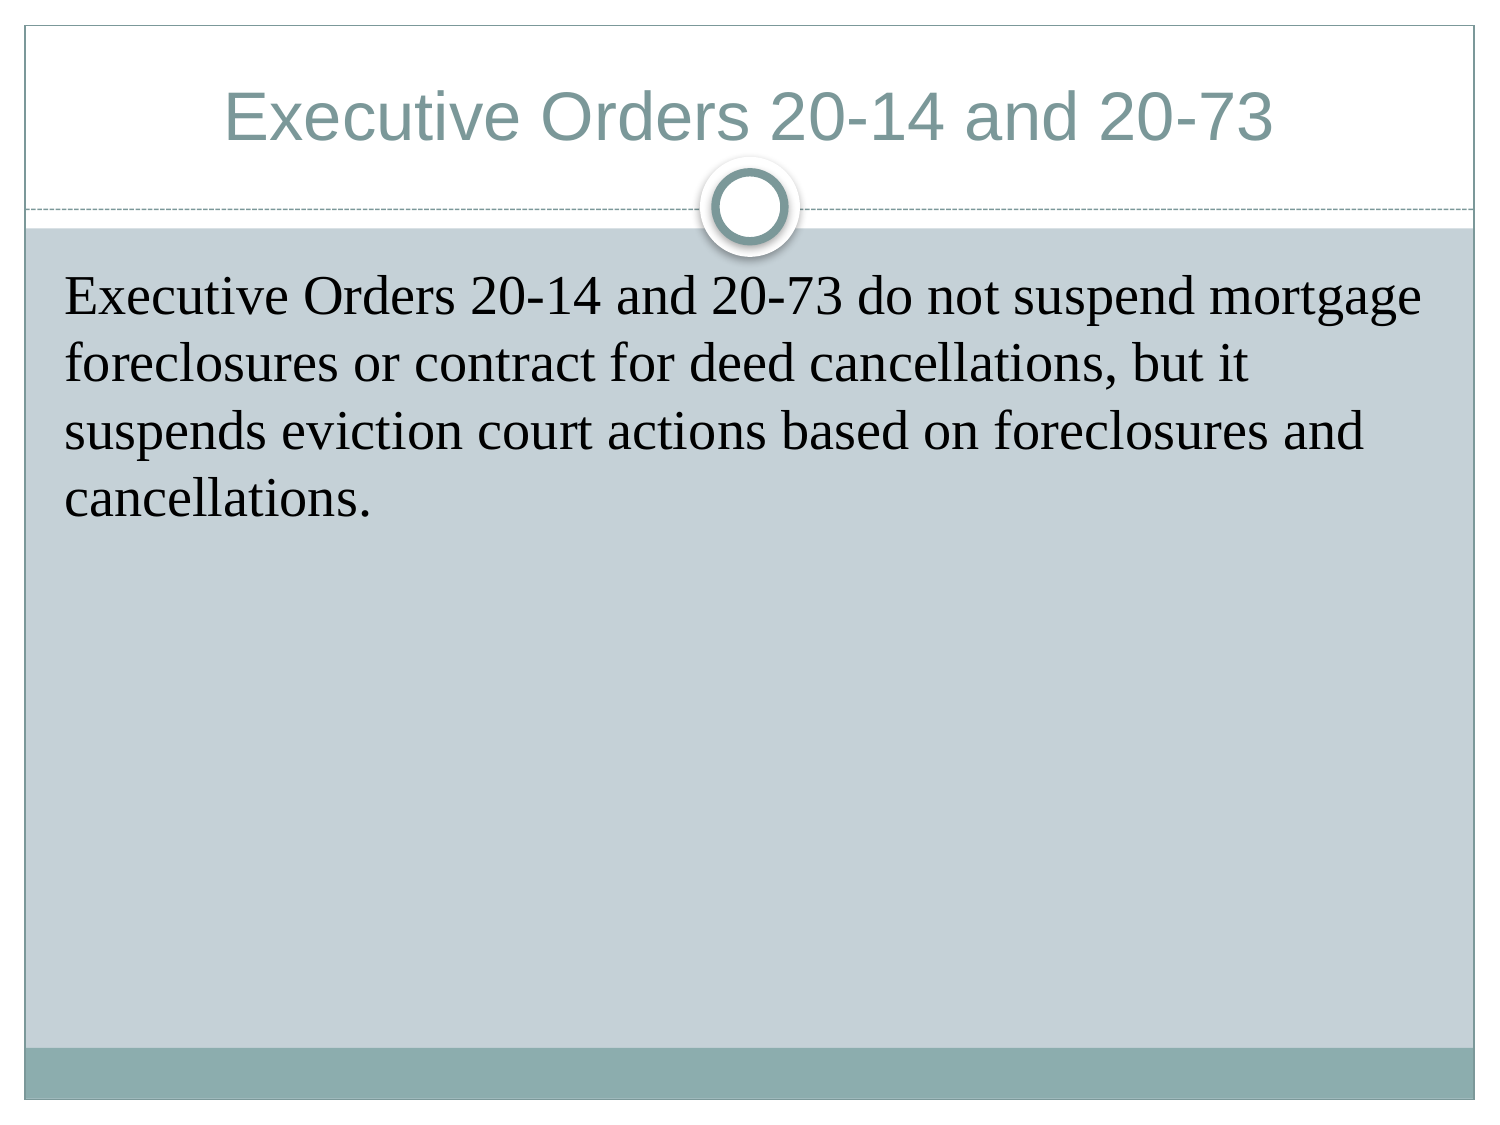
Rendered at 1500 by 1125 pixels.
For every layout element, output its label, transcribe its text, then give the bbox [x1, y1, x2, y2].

list Executive Orders 20-14 and 20-73 do not suspend mortgage foreclosures or contract for deed cancellations, but it suspends eviction court actions based on foreclosures and cancellations. [49, 250, 1445, 1001]
title Executive Orders 20-14 and 20-73 [49, 37, 1450, 162]
